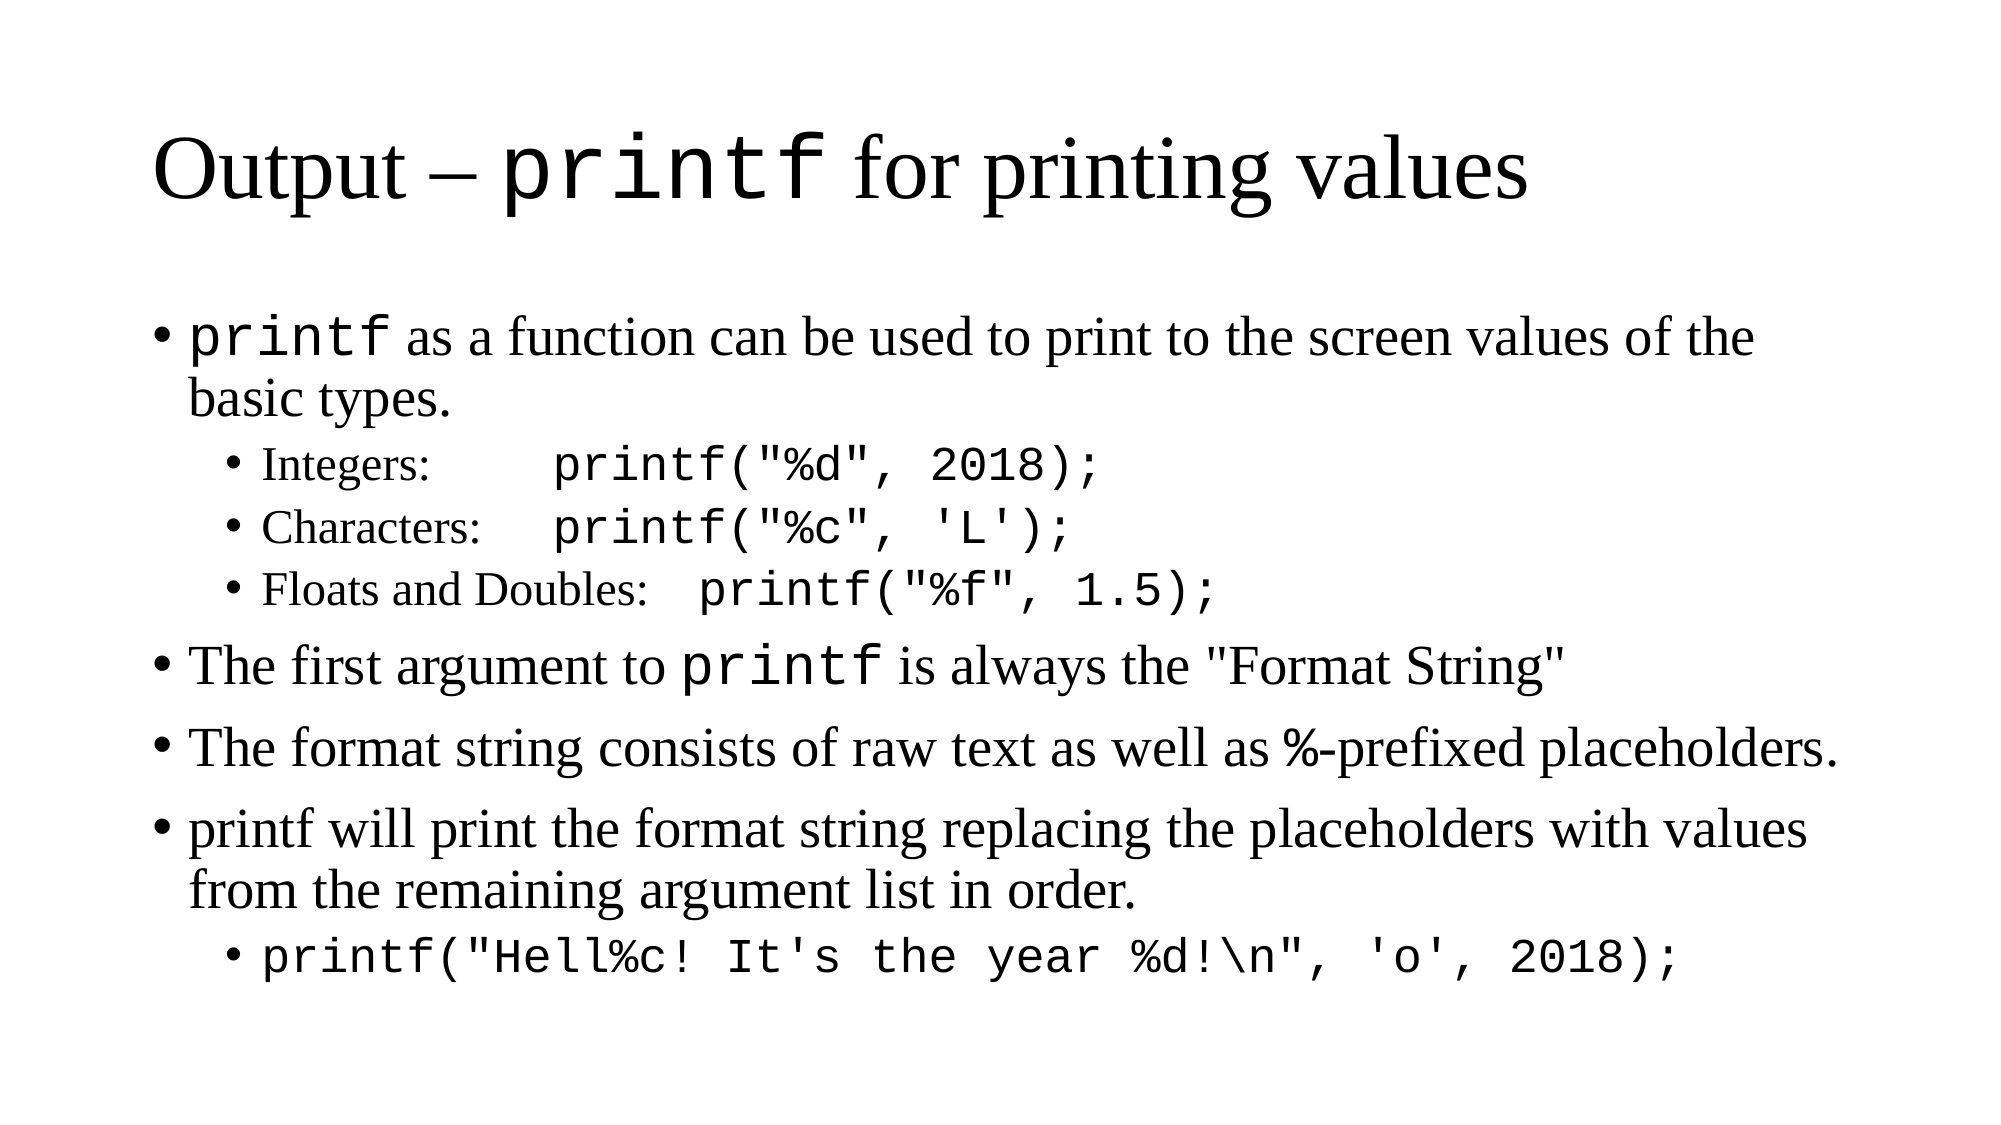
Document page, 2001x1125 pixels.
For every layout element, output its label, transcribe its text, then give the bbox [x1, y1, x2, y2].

list printf as a function can be used to print to the screen values of the basic types. Integers: printf("%d", 2018); Characters: printf("%c", 'L'); Floats and Doubles: printf("%f", 1.5); The first argument to printf is always the "Format String" The format string consists of raw text as well as %-prefixed placeholders. printf will print the format string replacing the placeholders with values from the remaining argument list in order. printf("Hell%c! It's the year %d!\n", 'o', 2018); [137, 299, 1863, 1014]
title Output – printf for printing values [137, 59, 1863, 278]
